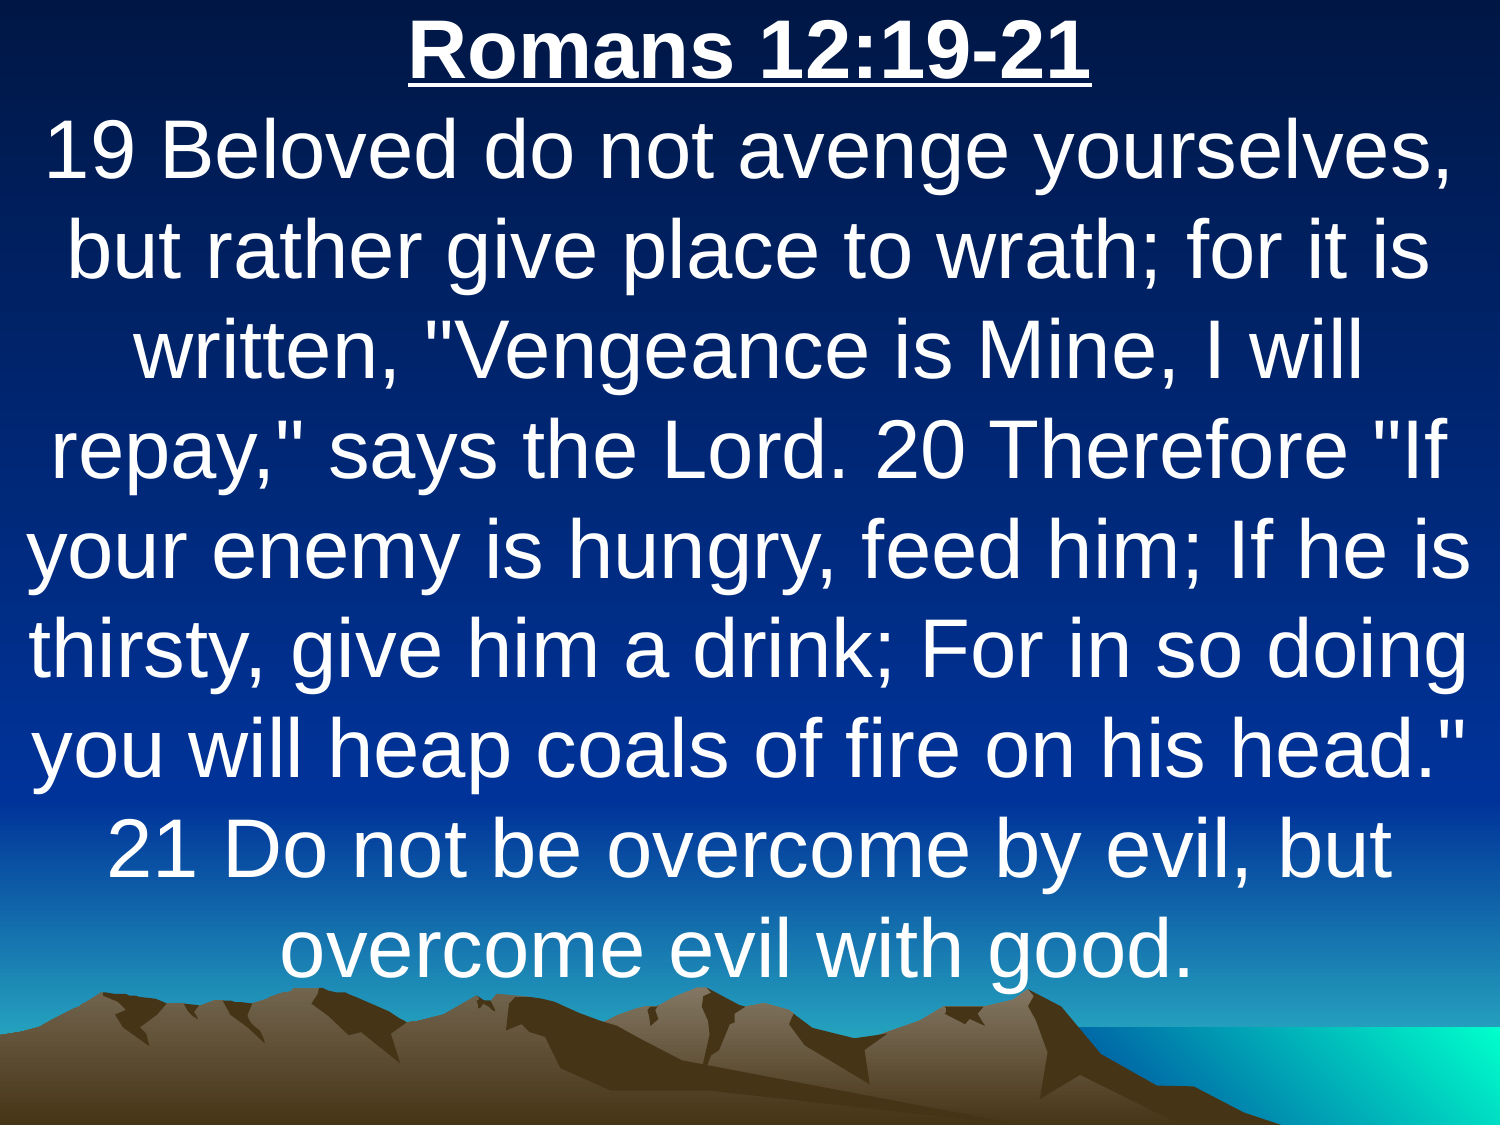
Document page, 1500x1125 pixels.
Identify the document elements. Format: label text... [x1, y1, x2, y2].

text_box Romans 12:19-21 19 Beloved do not avenge yourselves, but rather give place to wrath; for it is written, "Vengeance is Mine, I will repay," says the Lord. 20 Therefore "If your enemy is hungry, feed him; If he is thirsty, give him a drink; For in so doing you will heap coals of fire on his head." 21 Do not be overcome by evil, but overcome evil with good. [0, 0, 1500, 813]
